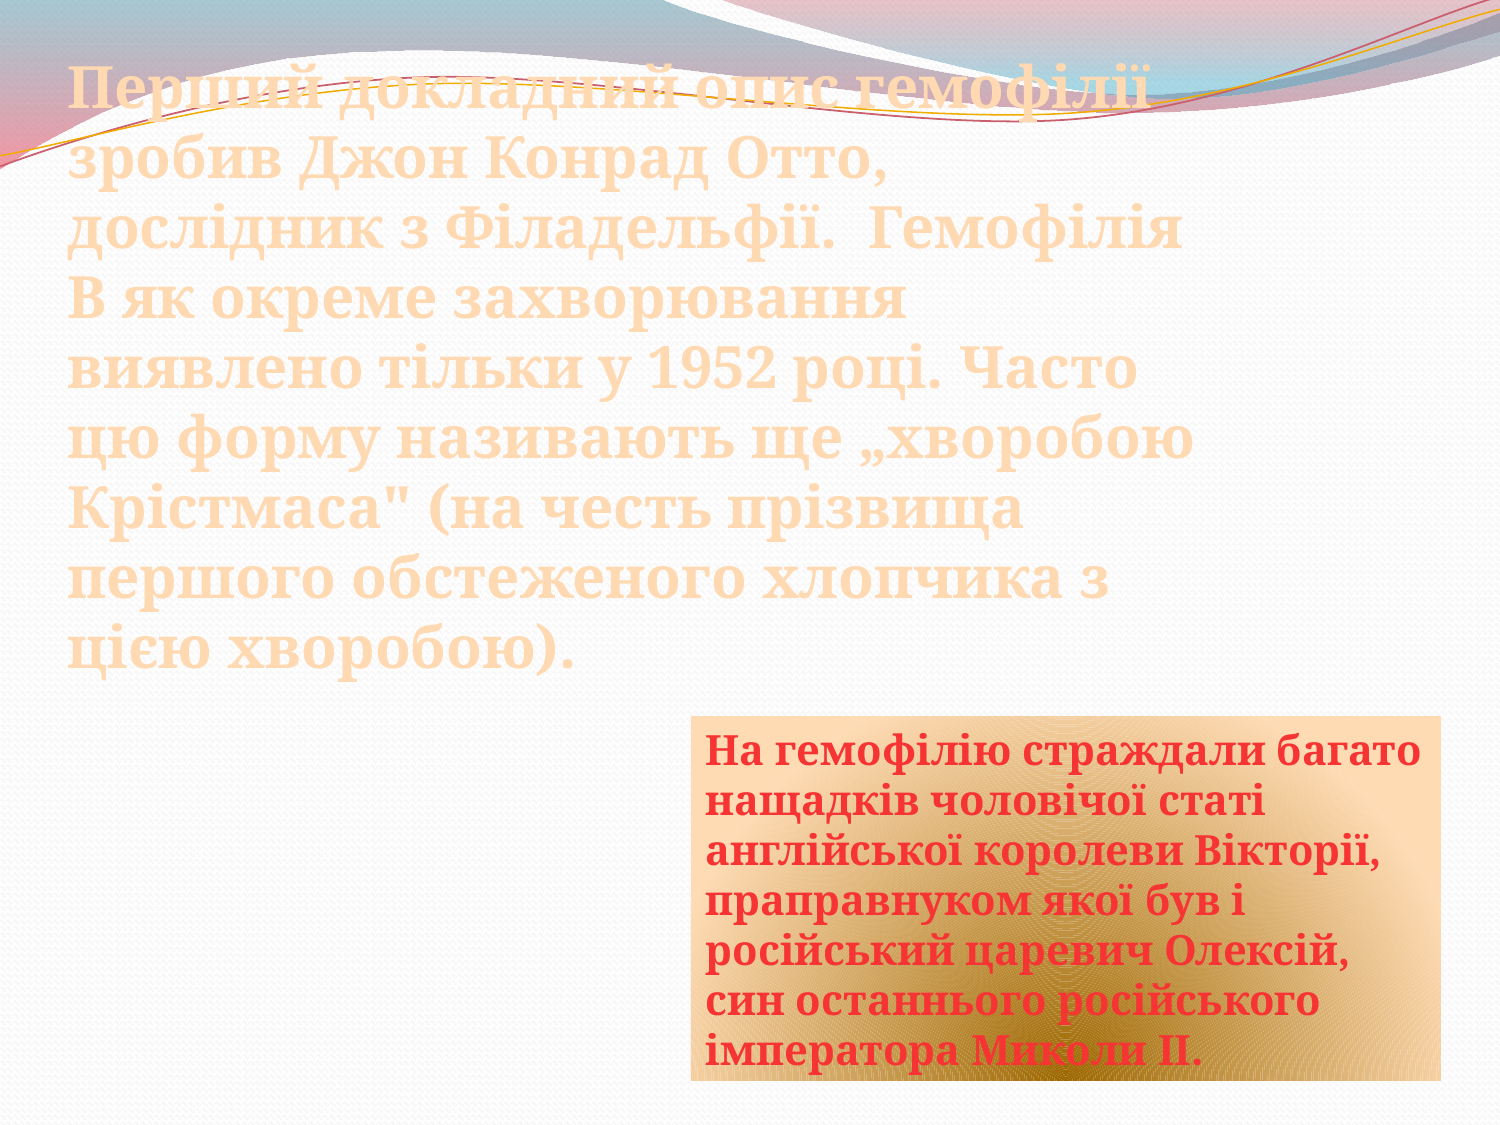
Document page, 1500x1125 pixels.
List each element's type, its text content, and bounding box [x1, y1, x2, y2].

text_box На гемофілію страждали багато нащадків чоловічої статі англійської королеви Вікторії, праправнуком якої був і російський царевич Олексій, син останнього російського імператора Миколи II. [690, 716, 1441, 1081]
text_box Перший докладний опис гемофілії зробив Джон Конрад Отто, дослідник з Філадельфії. Гемофілія В як окреме захворювання виявлено тільки у 1952 році. Часто цю форму називають ще „хворобою Крістмаса" (на честь прізвища першого обстеженого хлопчика з цією хворобою). [53, 42, 1223, 688]
